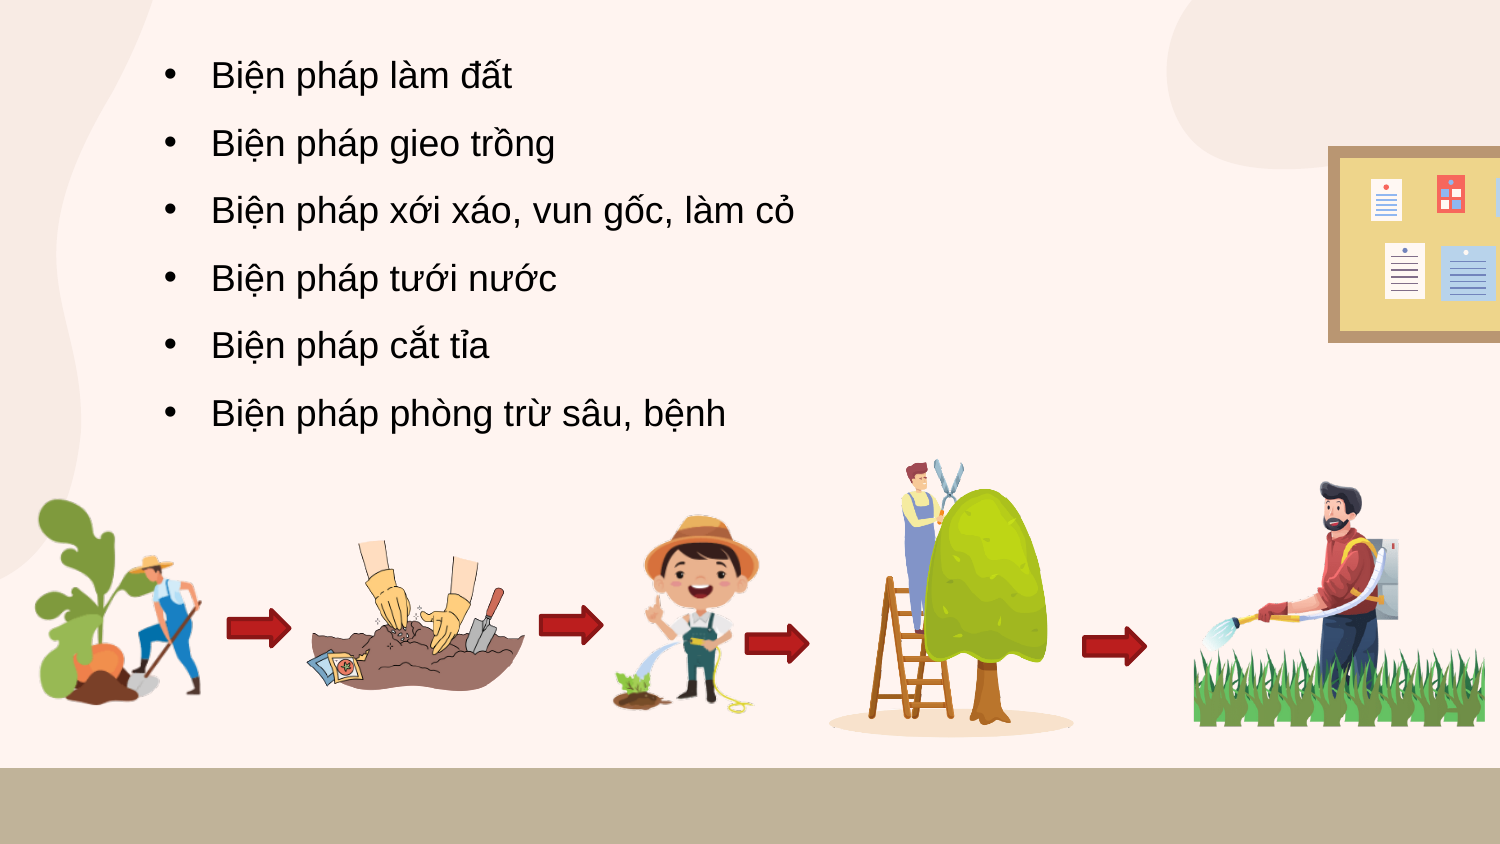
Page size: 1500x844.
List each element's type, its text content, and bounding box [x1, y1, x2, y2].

picture [822, 421, 1080, 747]
picture [0, 466, 229, 732]
picture [301, 497, 566, 723]
picture [577, 466, 784, 732]
text_box [1085, 626, 1148, 667]
picture [1182, 472, 1500, 732]
text_box [788, 623, 810, 664]
text_box Biện pháp làm đất Biện pháp gieo trồng Biện pháp xới xáo, vun gốc, làm cỏ Biện pháp tưới nước Biện pháp cắt tỉa Biện pháp phòng trừ sâu, bệnh [149, 21, 1310, 442]
text_box [234, 608, 292, 649]
